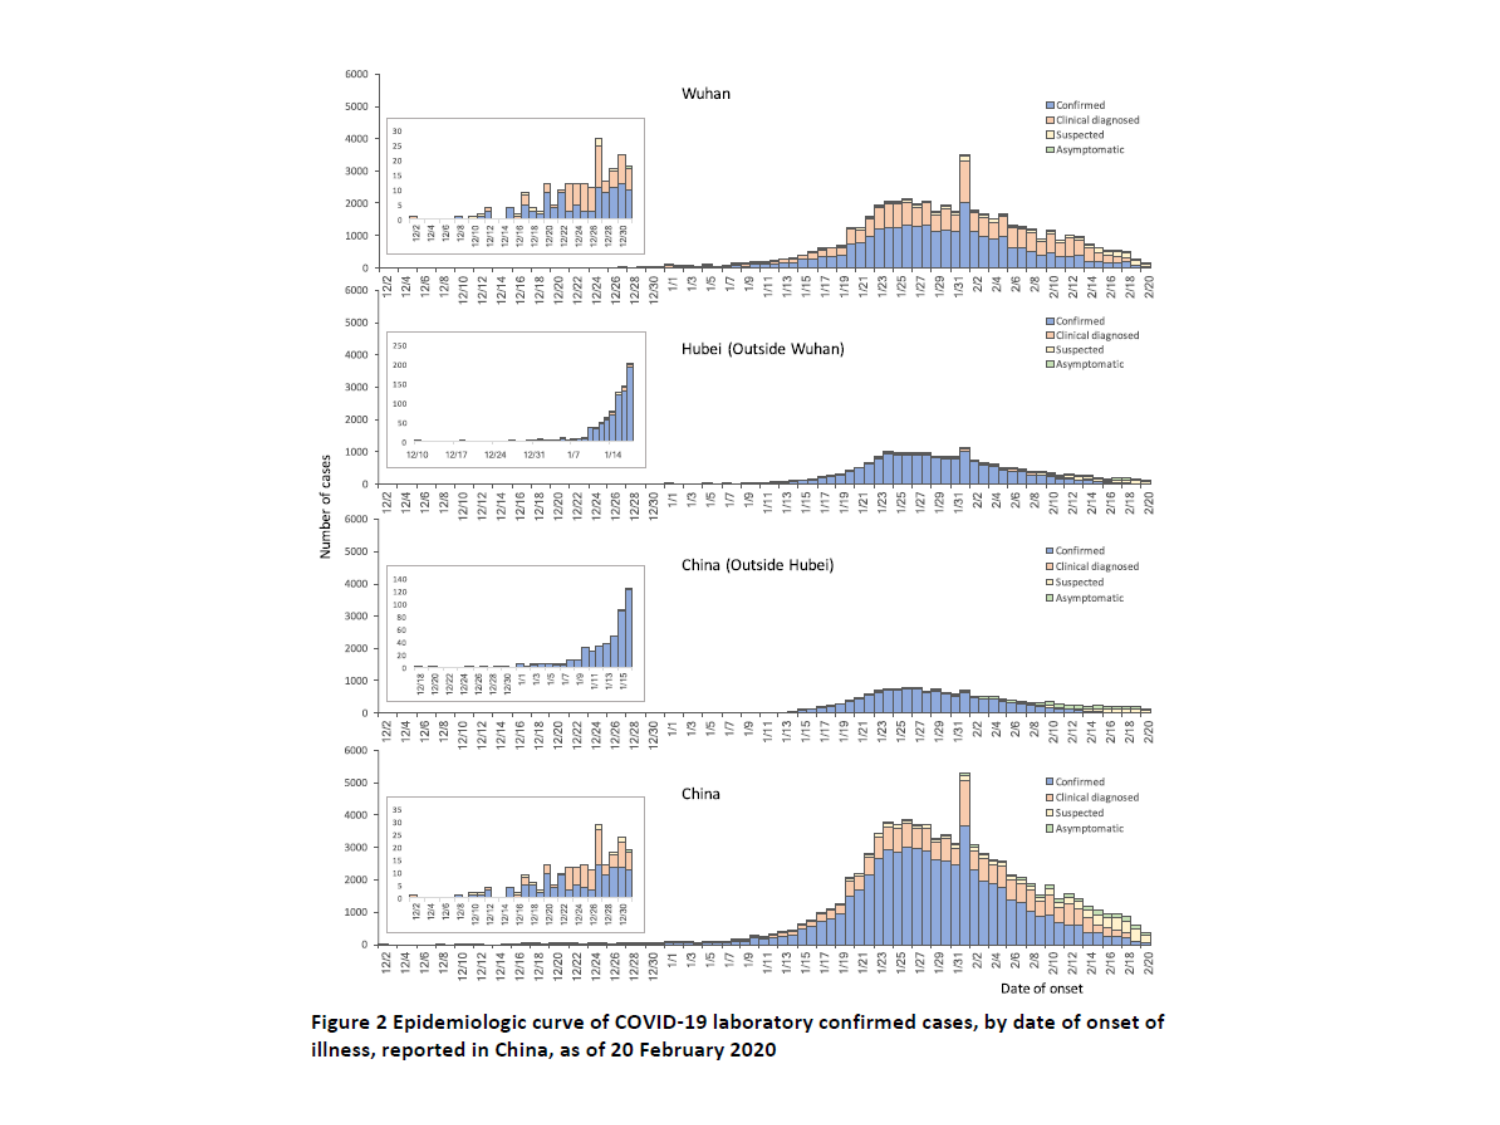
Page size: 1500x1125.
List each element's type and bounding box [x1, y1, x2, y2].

picture [307, 44, 1193, 1066]
